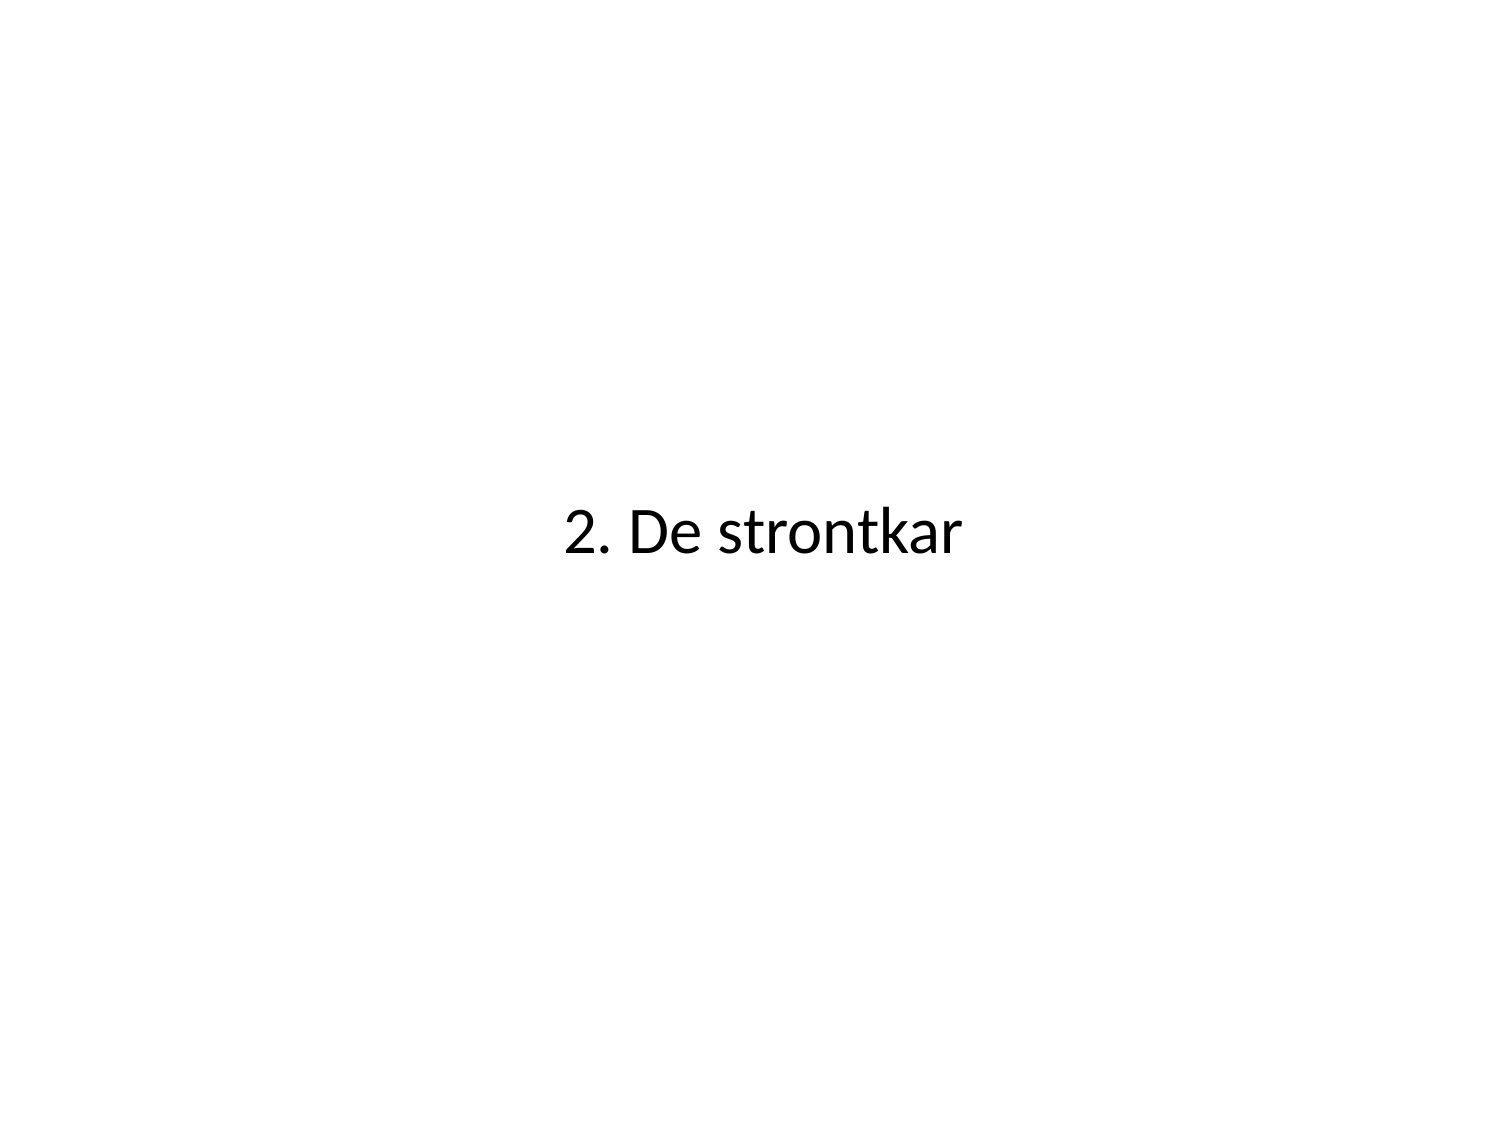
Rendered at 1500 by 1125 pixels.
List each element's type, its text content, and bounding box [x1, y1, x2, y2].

list 2. De strontkar [88, 479, 1439, 1076]
